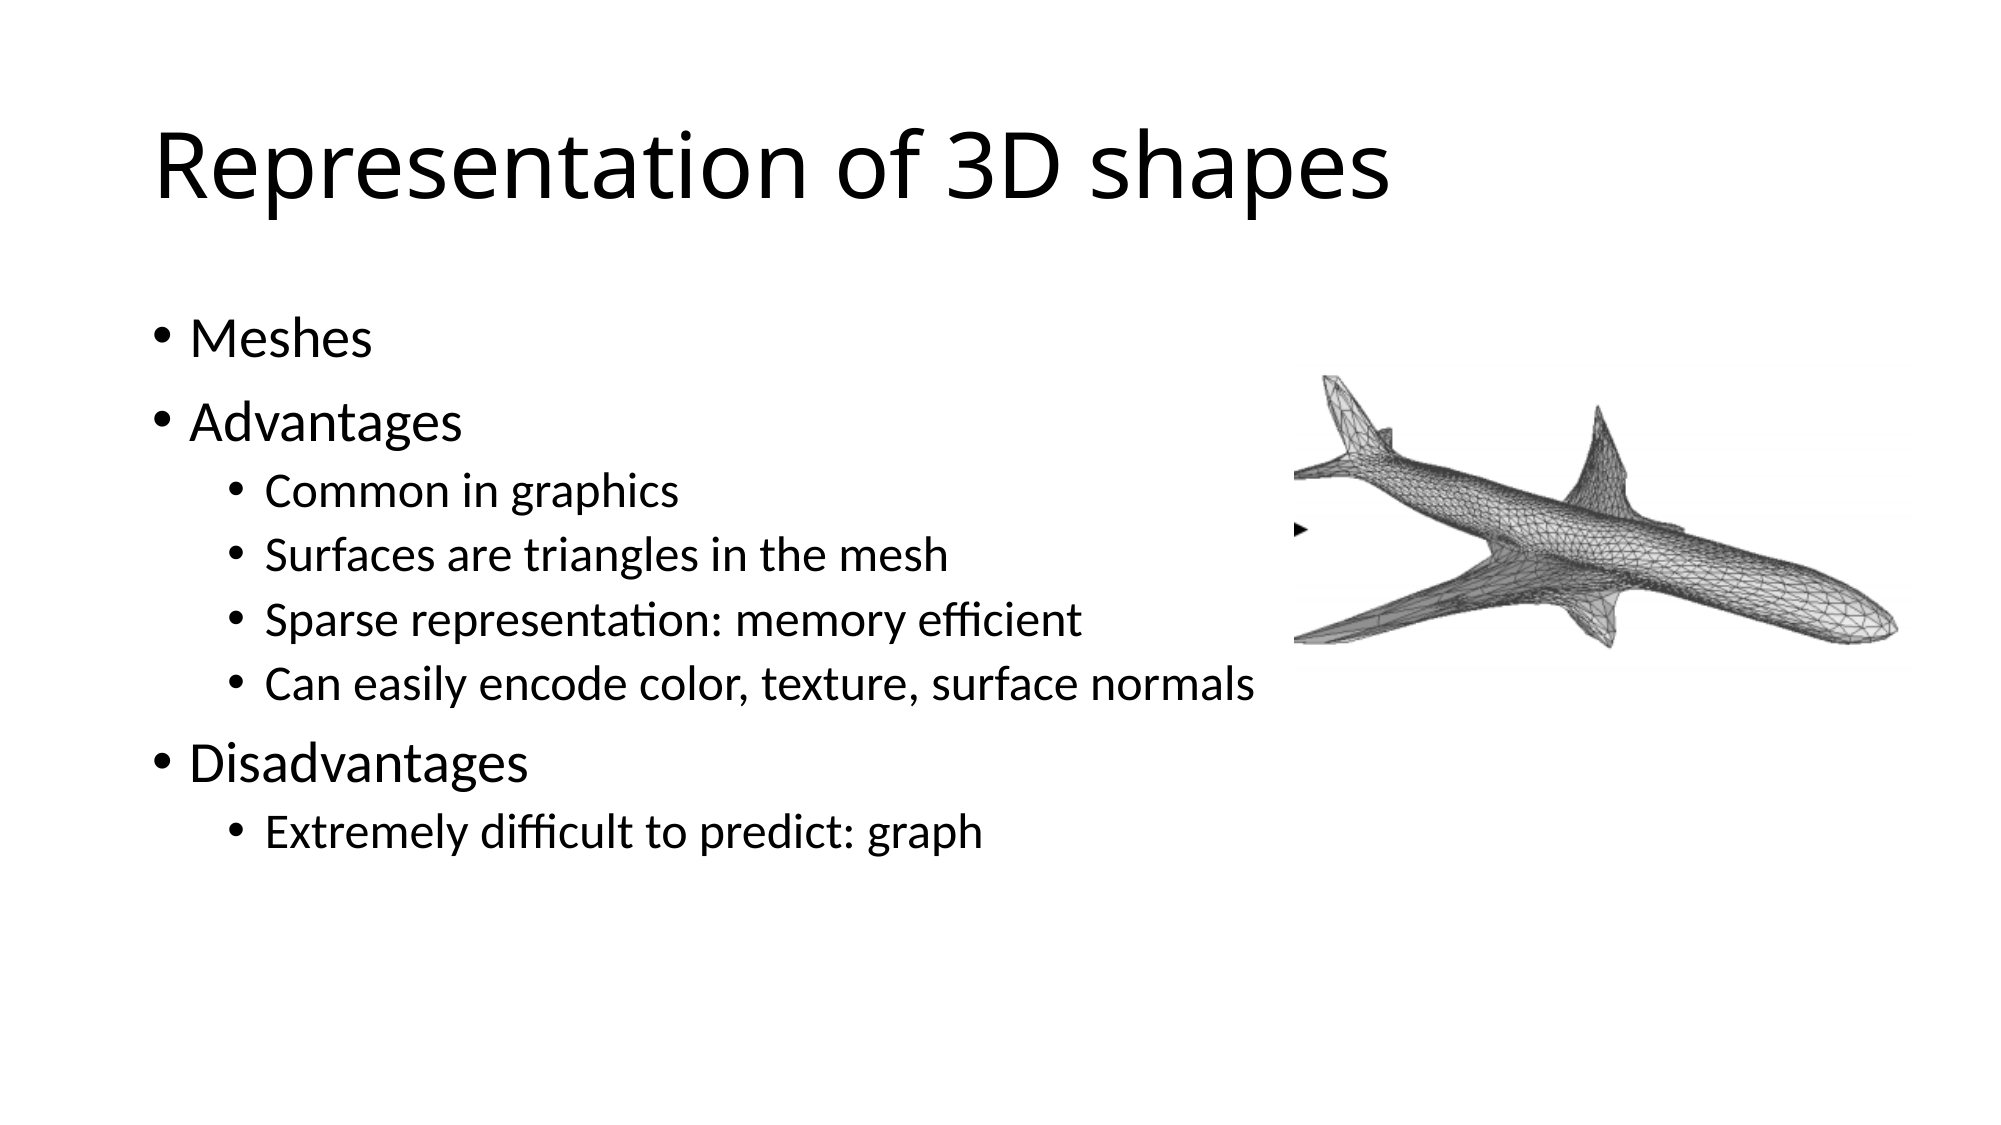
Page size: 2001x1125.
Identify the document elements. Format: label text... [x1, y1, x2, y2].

list Meshes Advantages Common in graphics Surfaces are triangles in the mesh Sparse representation: memory efficient Can easily encode color, texture, surface normals Disadvantages Extremely difficult to predict: graph [137, 299, 1863, 1014]
title Representation of 3D shapes [137, 59, 1863, 278]
picture [1294, 349, 1961, 681]
